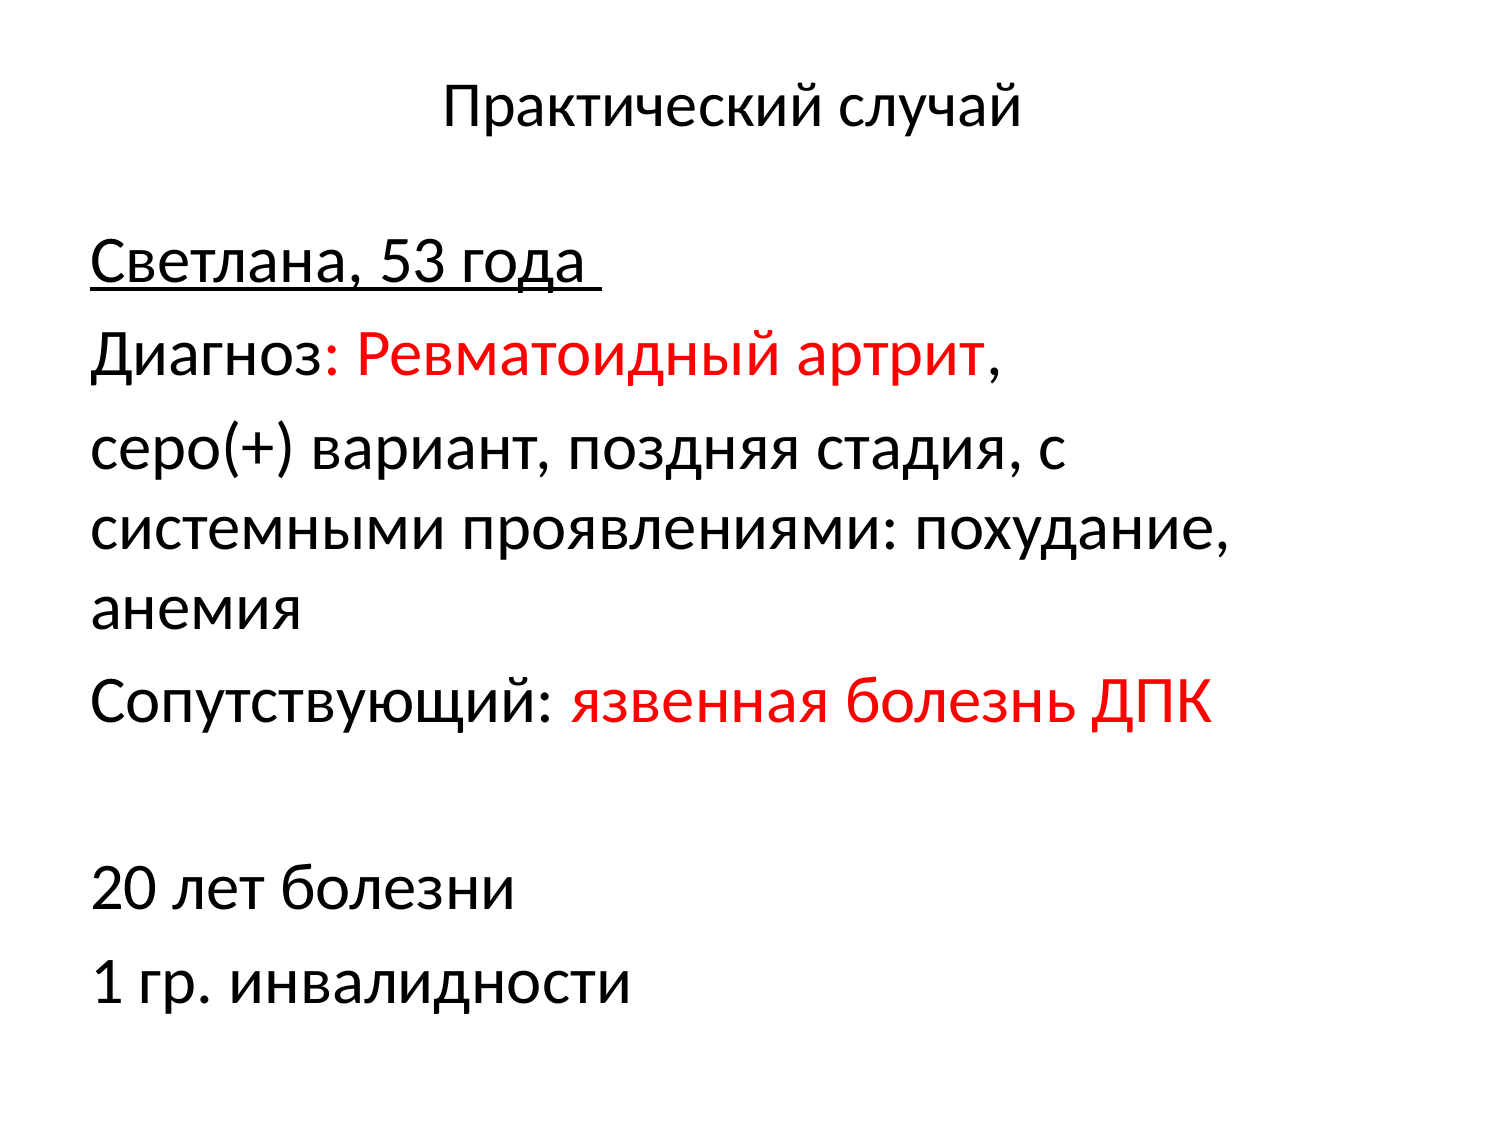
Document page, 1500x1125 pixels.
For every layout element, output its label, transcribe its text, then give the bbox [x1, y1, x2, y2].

title Практический случай [88, 54, 1378, 147]
list Светлана, 53 года Диагноз: Ревматоидный артрит, серо(+) вариант, поздняя стадия, с системными проявлениями: похудание, анемия Сопутствующий: язвенная болезнь ДПК 20 лет болезни 1 гр. инвалидности [75, 208, 1425, 1059]
